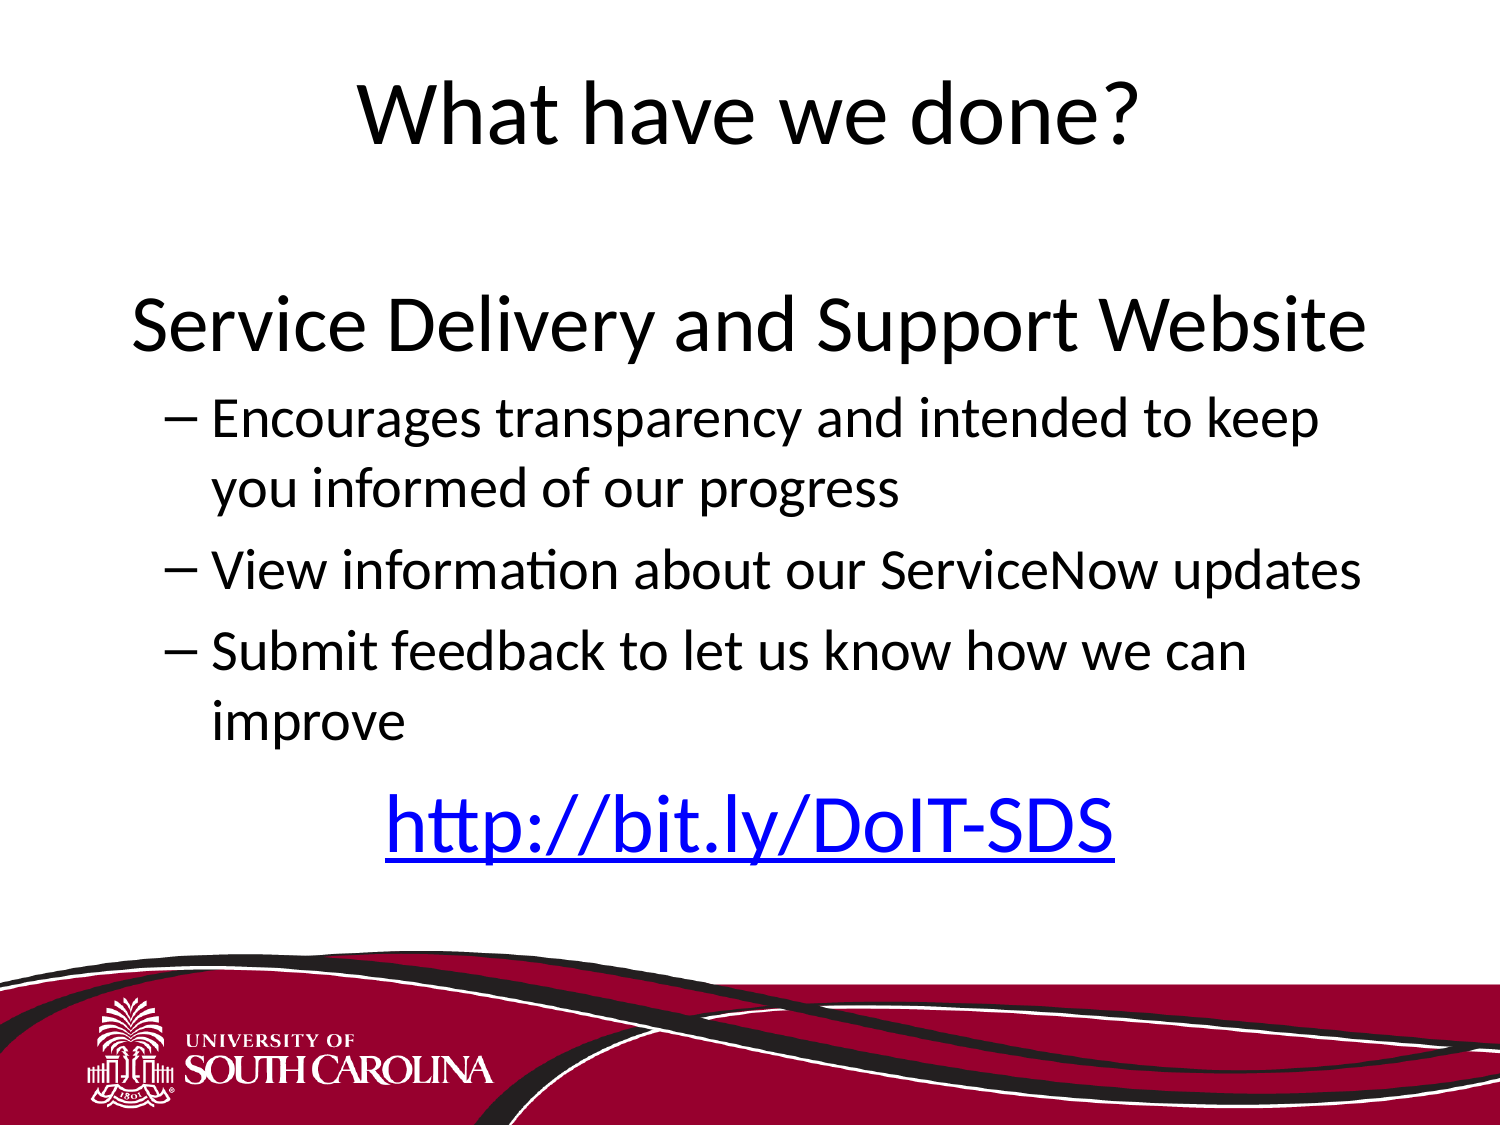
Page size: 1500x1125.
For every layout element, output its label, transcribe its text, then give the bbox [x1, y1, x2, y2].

title What have we done? [75, 45, 1425, 233]
picture [0, 951, 1500, 1125]
list Service Delivery and Support Website Encourages transparency and intended to keep you informed of our progress View information about our ServiceNow updates Submit feedback to let us know how we can improve http://bit.ly/DoIT-SDS [75, 262, 1425, 899]
